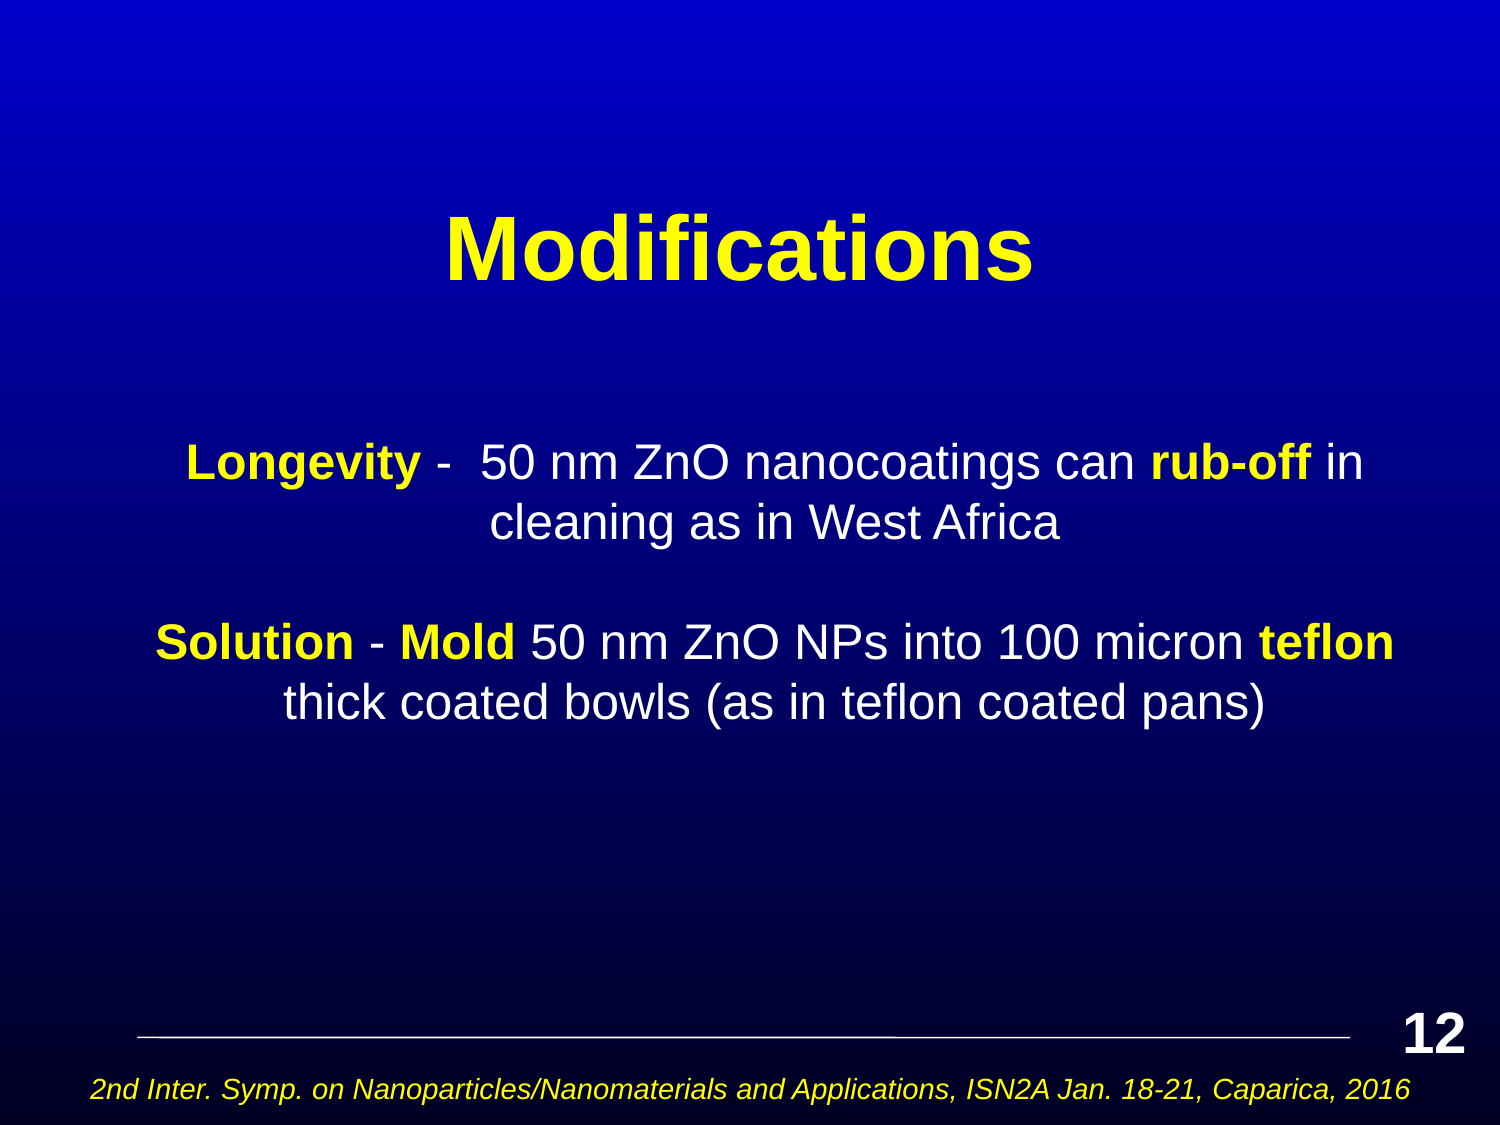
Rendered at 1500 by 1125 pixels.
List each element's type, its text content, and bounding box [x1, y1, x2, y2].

footer 2nd Inter. Symp. on Nanoparticles/Nanomaterials and Applications, ISN2A Jan. 18-21, Caparica, 2016 [74, 1062, 1488, 1125]
text_box Longevity - 50 nm ZnO nanocoatings can rub-off in cleaning as in West Africa Solution - Mold 50 nm ZnO NPs into 100 micron teflon thick coated bowls (as in teflon coated pans) [99, 362, 1450, 858]
title Modifications [103, 149, 1379, 338]
text_box 12 [1387, 987, 1500, 1073]
